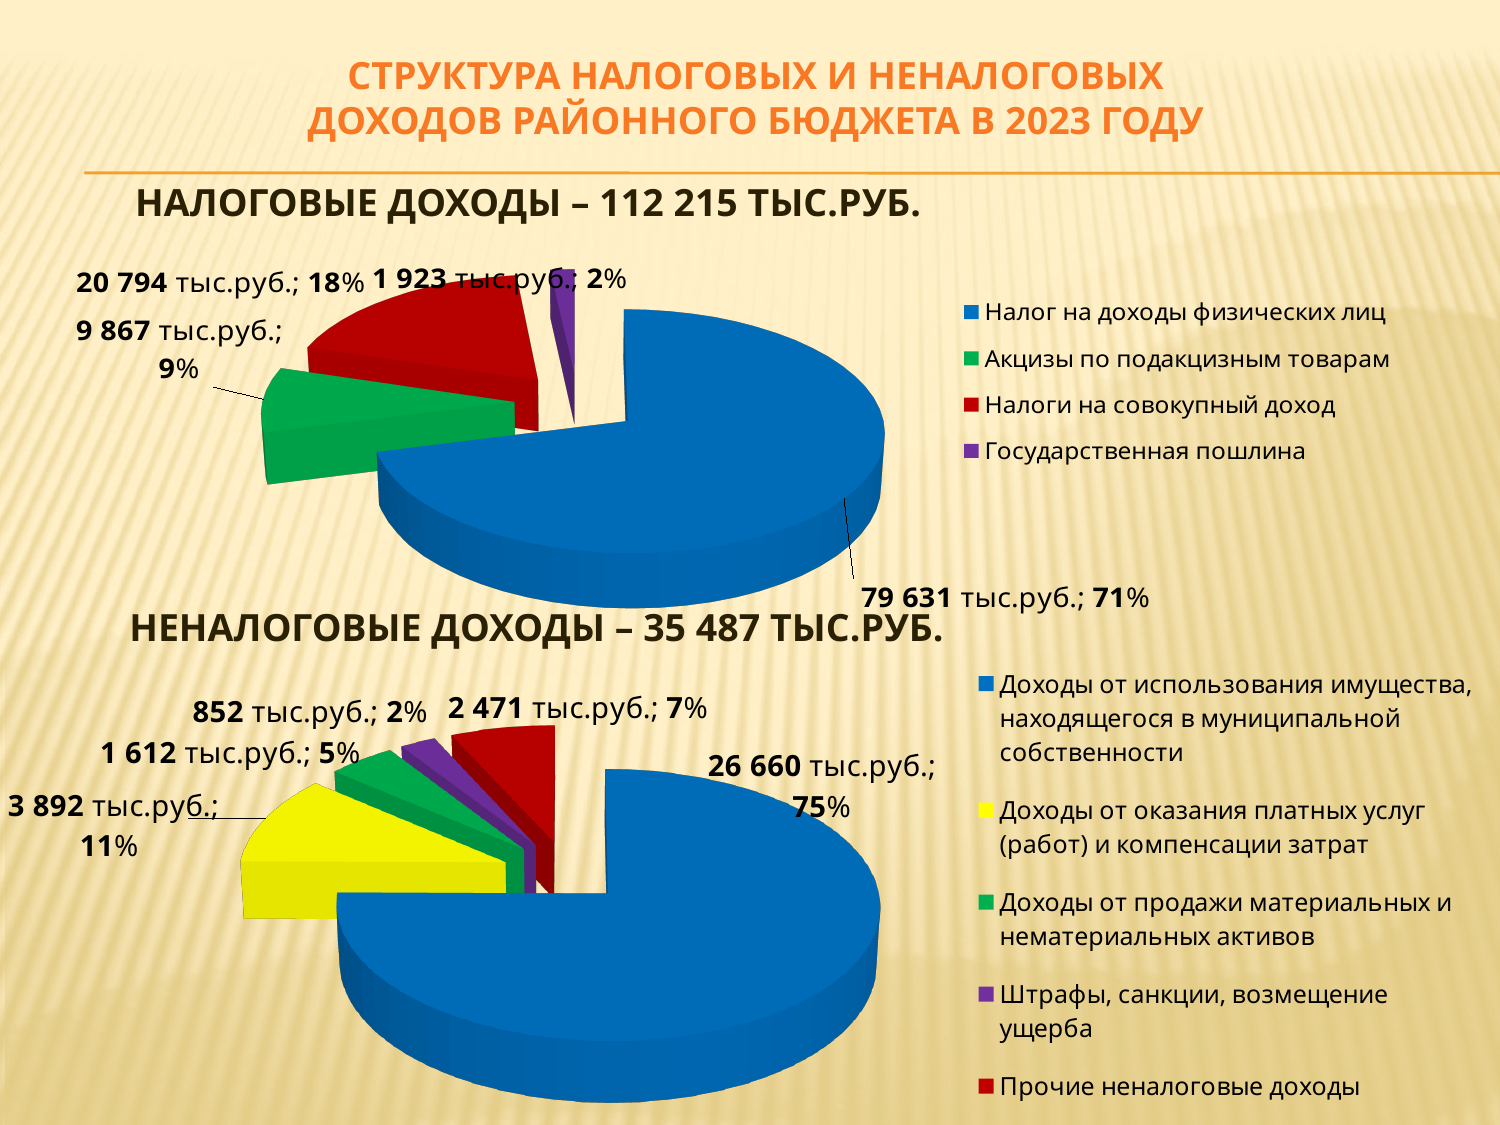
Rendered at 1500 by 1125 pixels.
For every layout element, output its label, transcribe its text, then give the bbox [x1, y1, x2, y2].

text_box СТРУКТУРА НАЛОГОВЫХ И НЕНАЛОГОВЫХ ДОХОДОВ РАЙОННОГО БЮДЖЕТА В 2023 ГОДУ [289, 54, 1223, 185]
chart [0, 231, 1500, 1125]
text_box Налоговые доходы – 112 215 тыс.руб. [120, 171, 937, 229]
